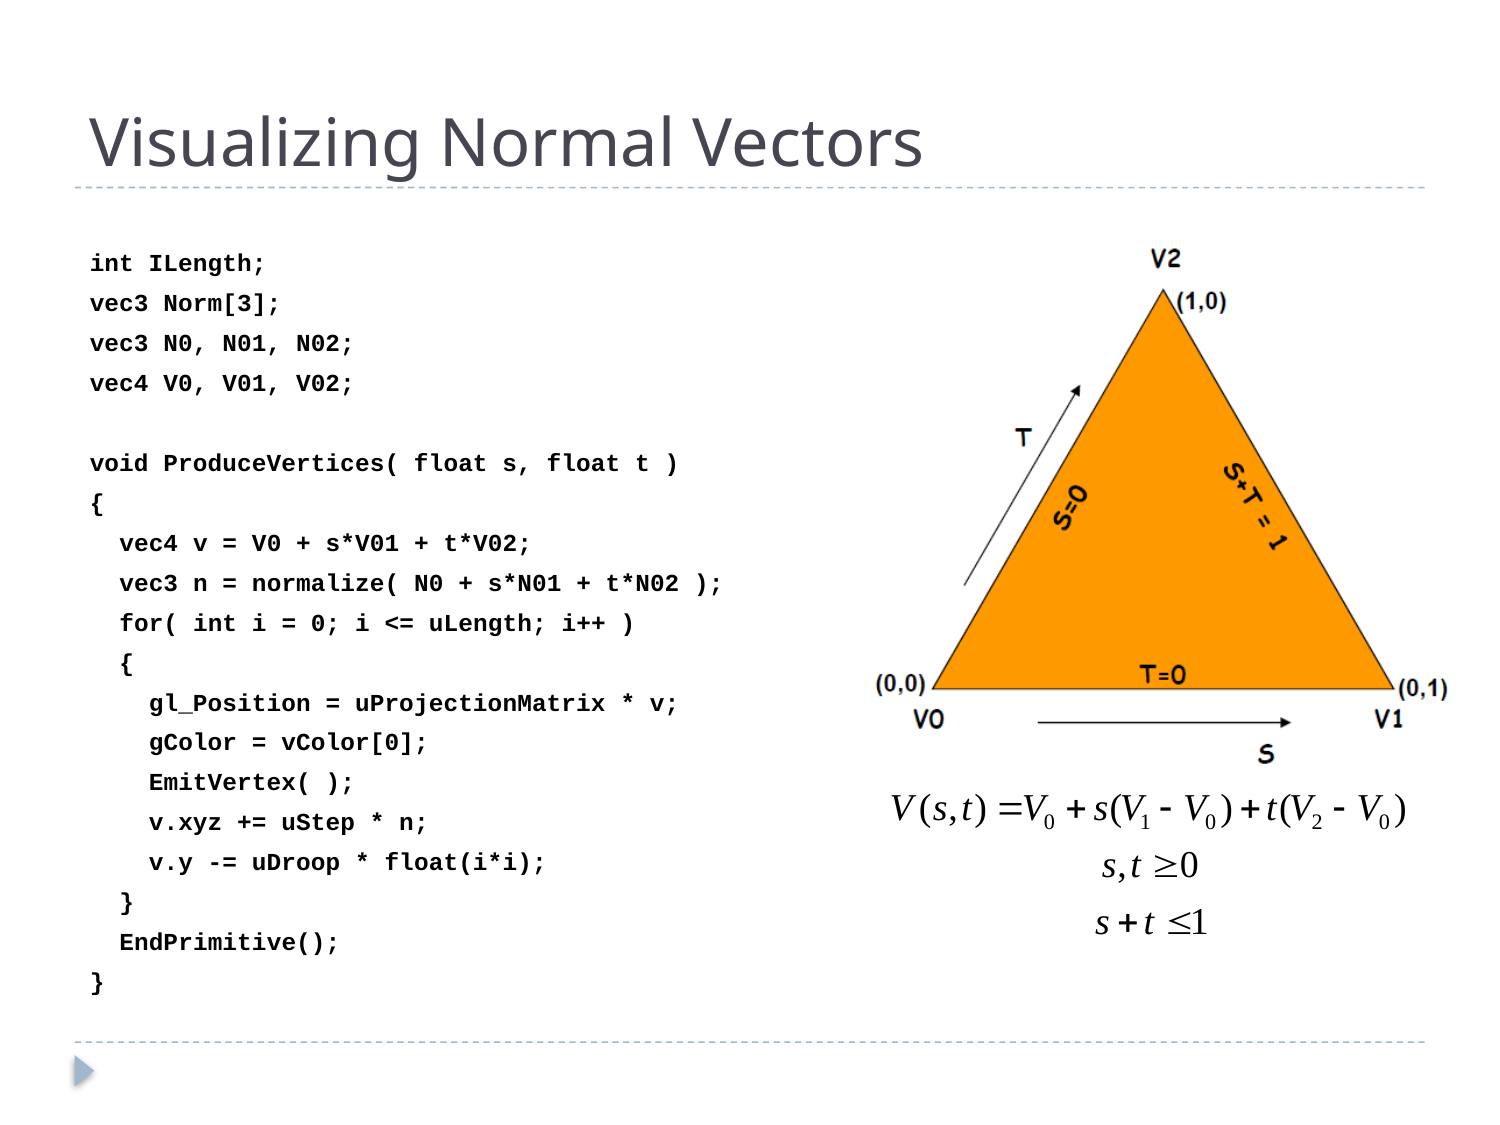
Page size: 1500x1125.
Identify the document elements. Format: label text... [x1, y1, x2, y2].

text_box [887, 783, 1413, 945]
title Visualizing Normal Vectors [75, 24, 1425, 188]
picture [862, 237, 1463, 772]
list int ILength; vec3 Norm[3]; vec3 N0, N01, N02; vec4 V0, V01, V02; void ProduceVertices( float s, float t ) { vec4 v = V0 + s*V01 + t*V02; vec3 n = normalize( N0 + s*N01 + t*N02 ); for( int i = 0; i <= uLength; i++ ) { gl_Position = uProjectionMatrix * v; gColor = vColor[0]; EmitVertex( ); v.xyz += uStep * n; v.y -= uDroop * float(i*i); } EndPrimitive(); } [75, 200, 1425, 1010]
